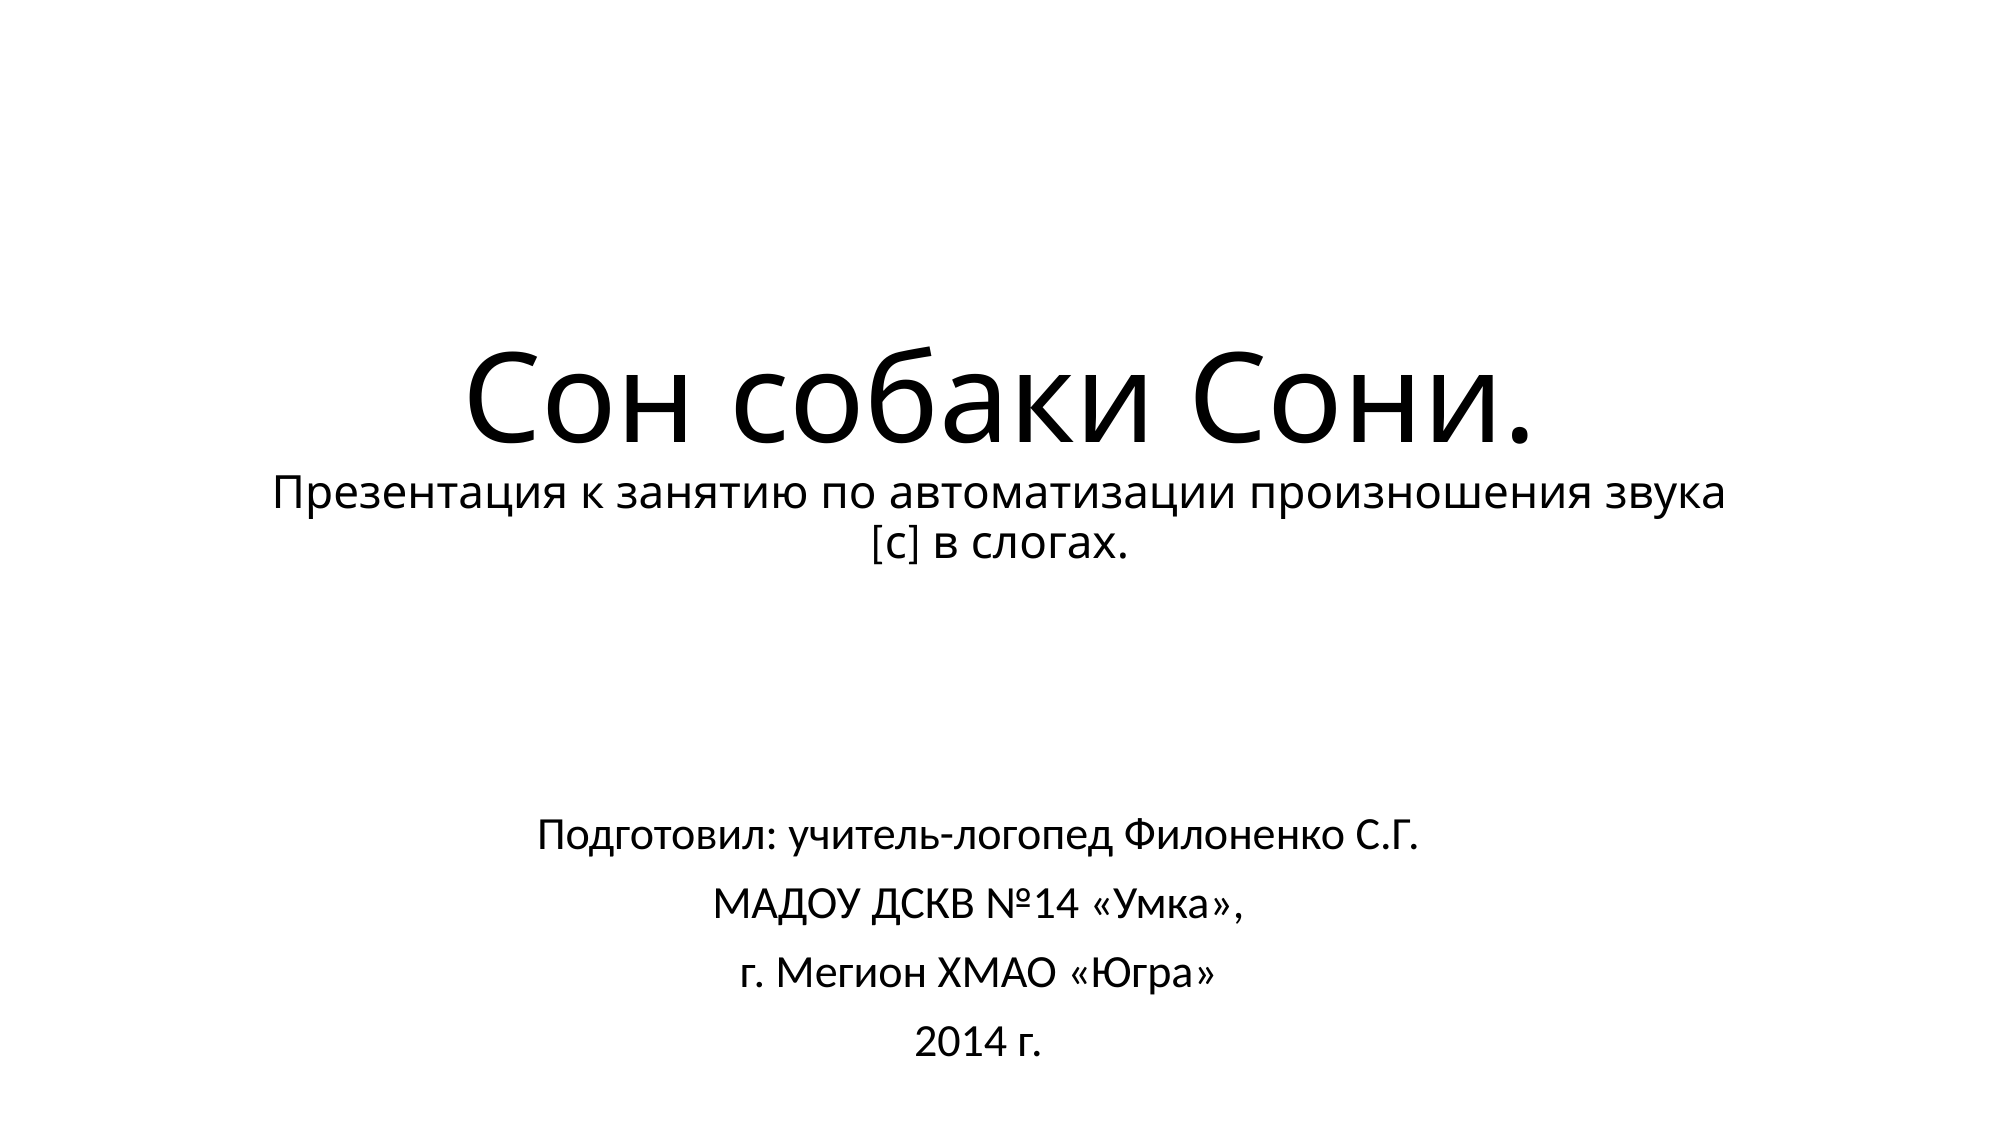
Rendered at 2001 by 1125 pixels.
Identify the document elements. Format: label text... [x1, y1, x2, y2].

title Сон собаки Сони. Презентация к занятию по автоматизации произношения звука [с] в слогах. [249, 184, 1750, 576]
subtitle Подготовил: учитель-логопед Филоненко С.Г. МАДОУ ДСКВ №14 «Умка», г. Мегион ХМАО «Югра» 2014 г. [228, 802, 1729, 1075]
